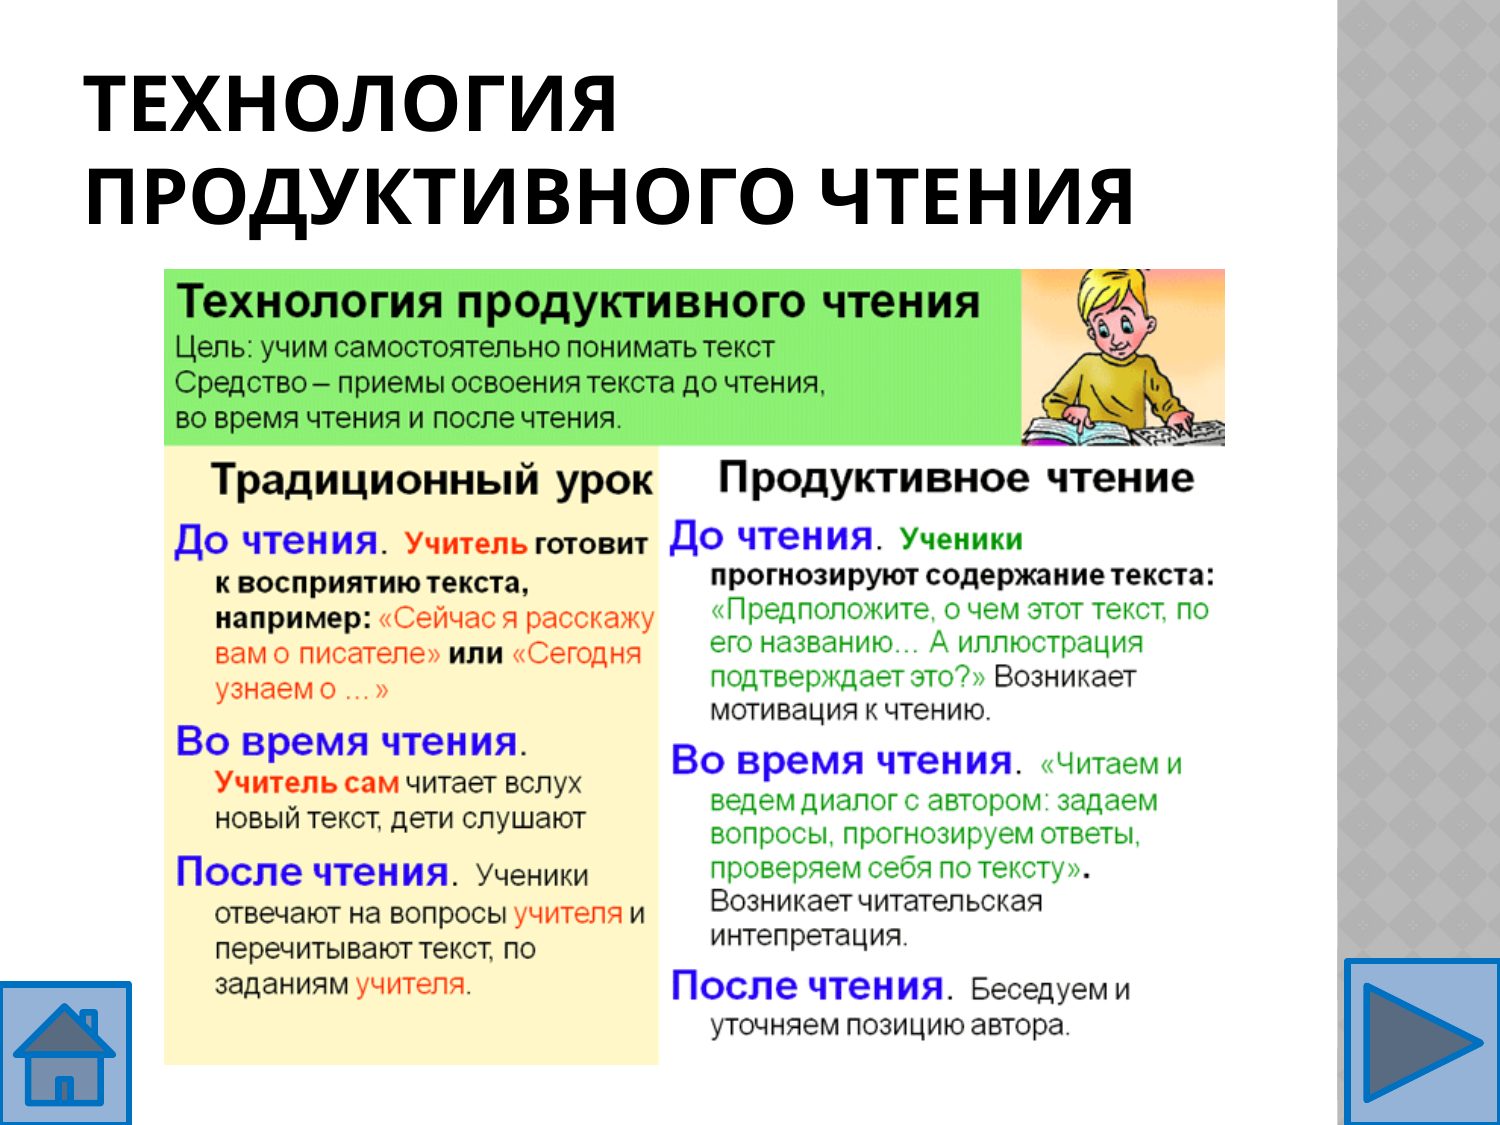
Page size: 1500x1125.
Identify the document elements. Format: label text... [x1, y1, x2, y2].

text_box [1344, 958, 1500, 1125]
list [163, 269, 1225, 1065]
text_box [0, 981, 132, 1125]
title Технология продуктивного чтения [75, 52, 1263, 241]
